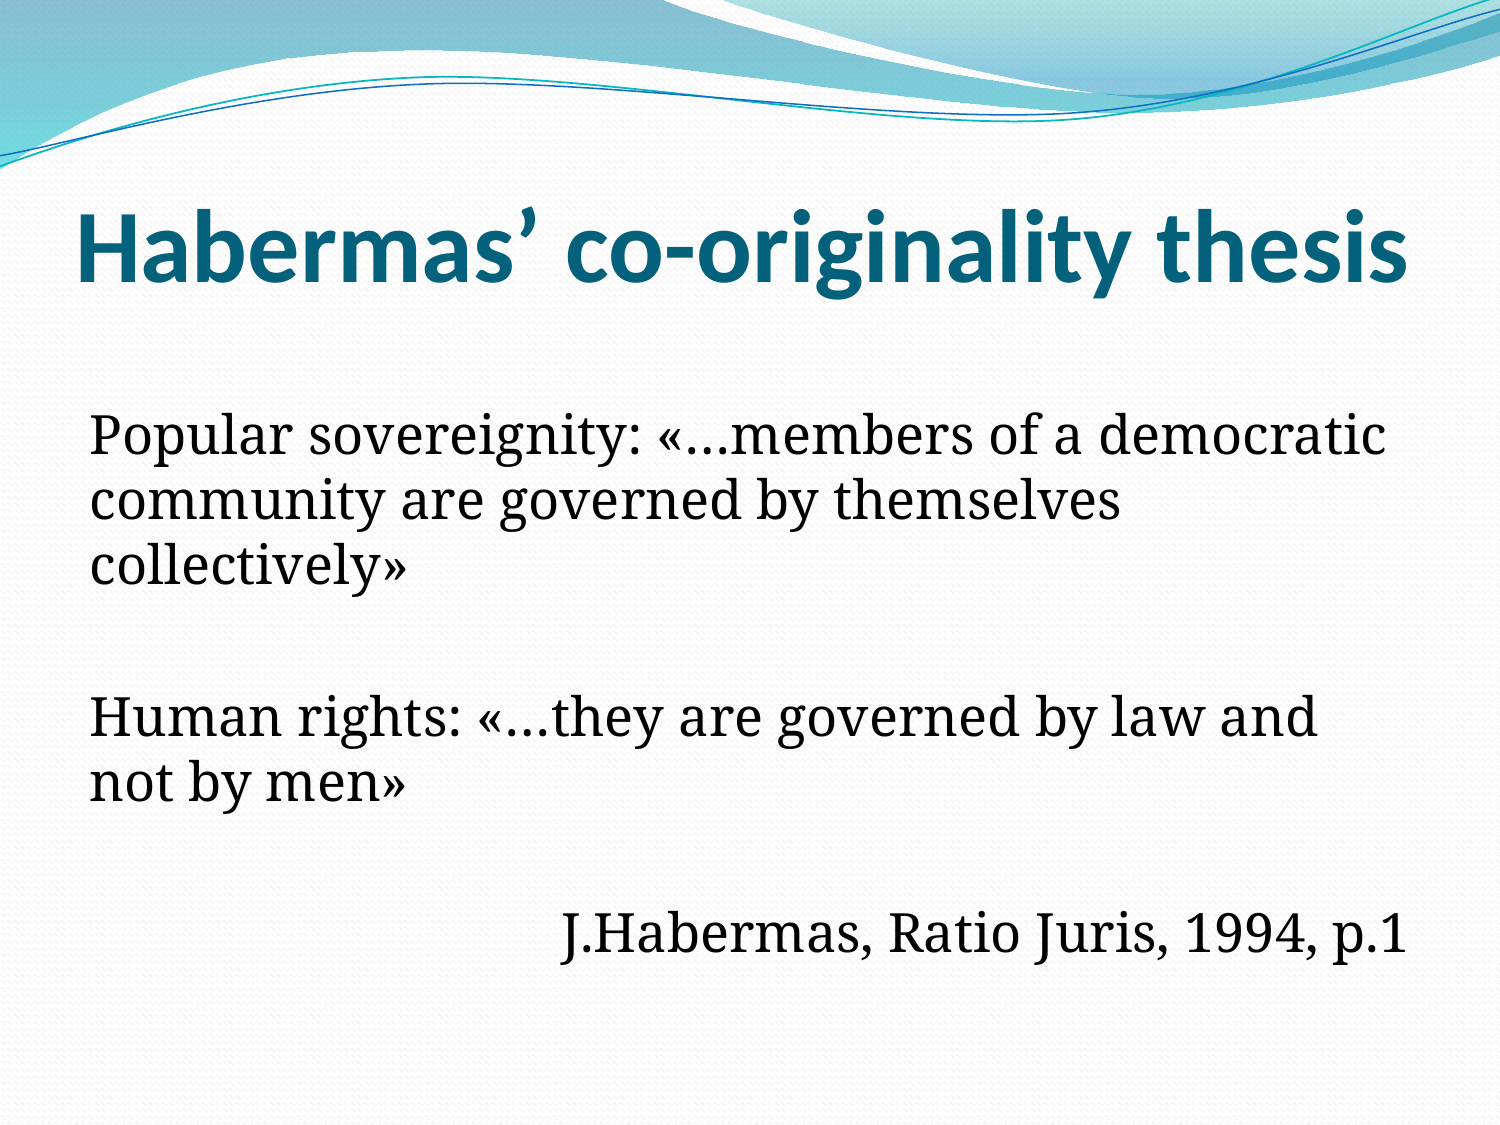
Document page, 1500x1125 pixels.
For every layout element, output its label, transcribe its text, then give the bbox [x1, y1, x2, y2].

list Popular sovereignity: «…members of a democratic community are governed by themselves collectively» Human rights: «…they are governed by law and not by men» J.Habermas, Ratio Juris, 1994, p.1 [75, 317, 1425, 1038]
title Habermas’ co-originality thesis [75, 115, 1425, 303]
